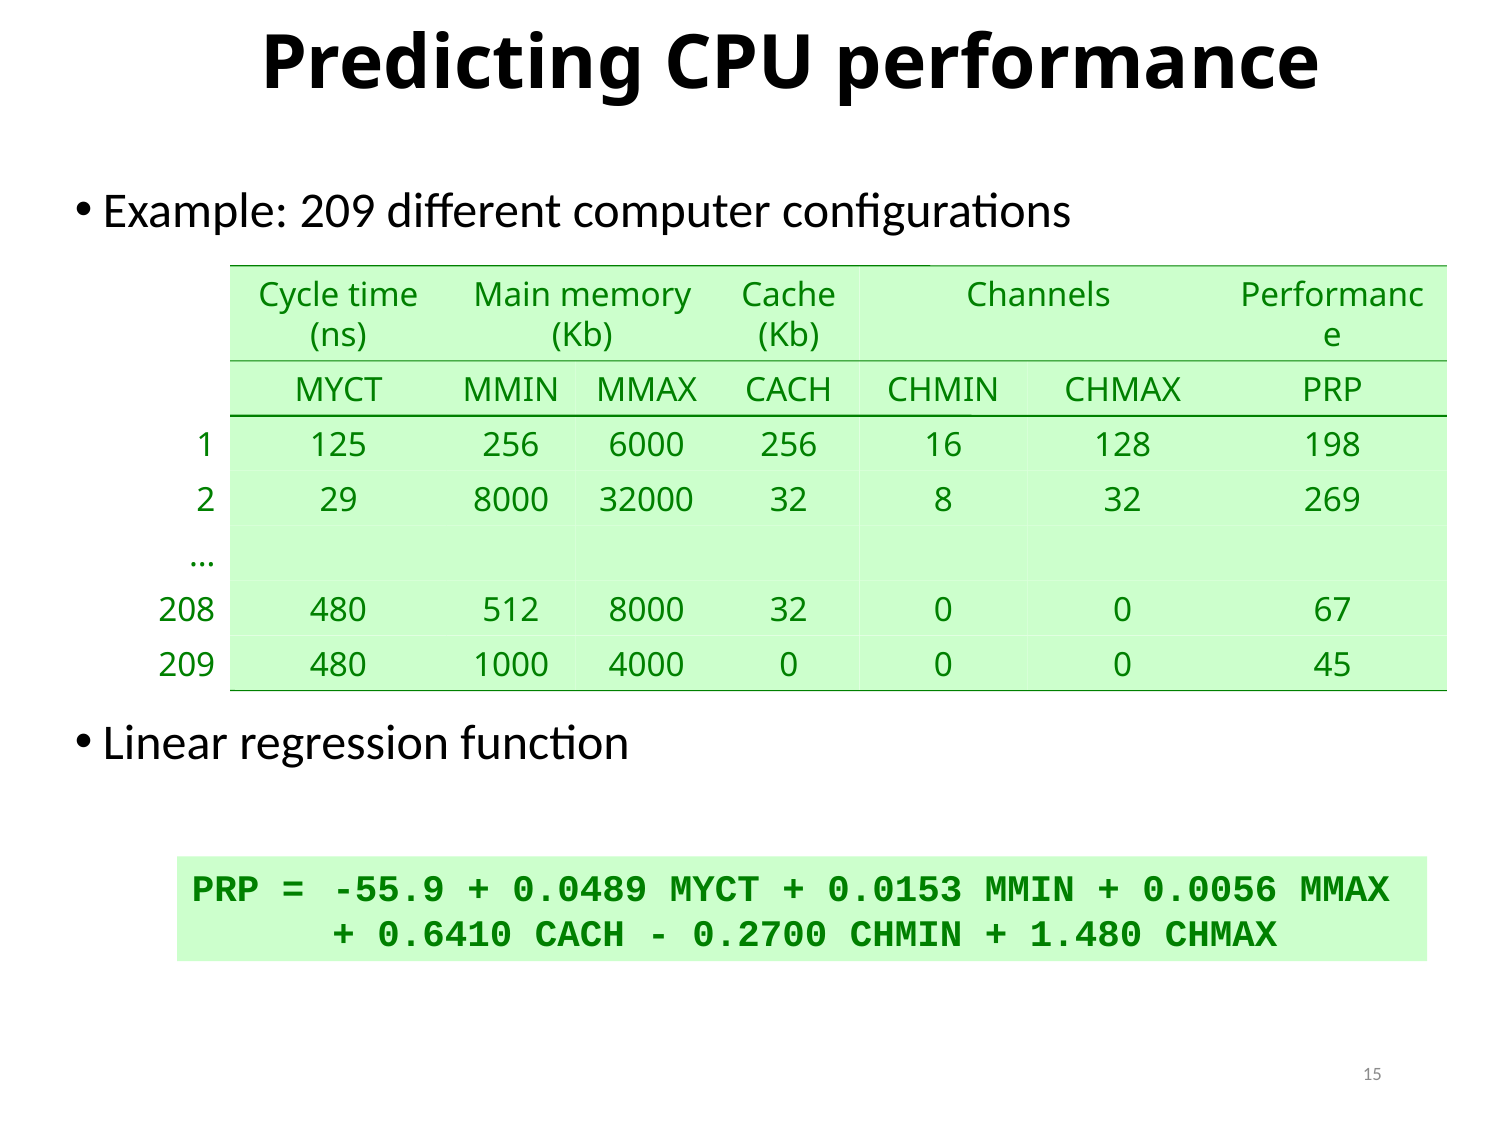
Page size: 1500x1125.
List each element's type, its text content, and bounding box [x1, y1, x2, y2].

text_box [118, 265, 1447, 691]
list Example: 209 different computer configurations Linear regression function [59, 177, 1410, 830]
slide_number 15 [1059, 1042, 1397, 1103]
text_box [177, 856, 1428, 962]
title Predicting CPU performance [245, 0, 1500, 159]
